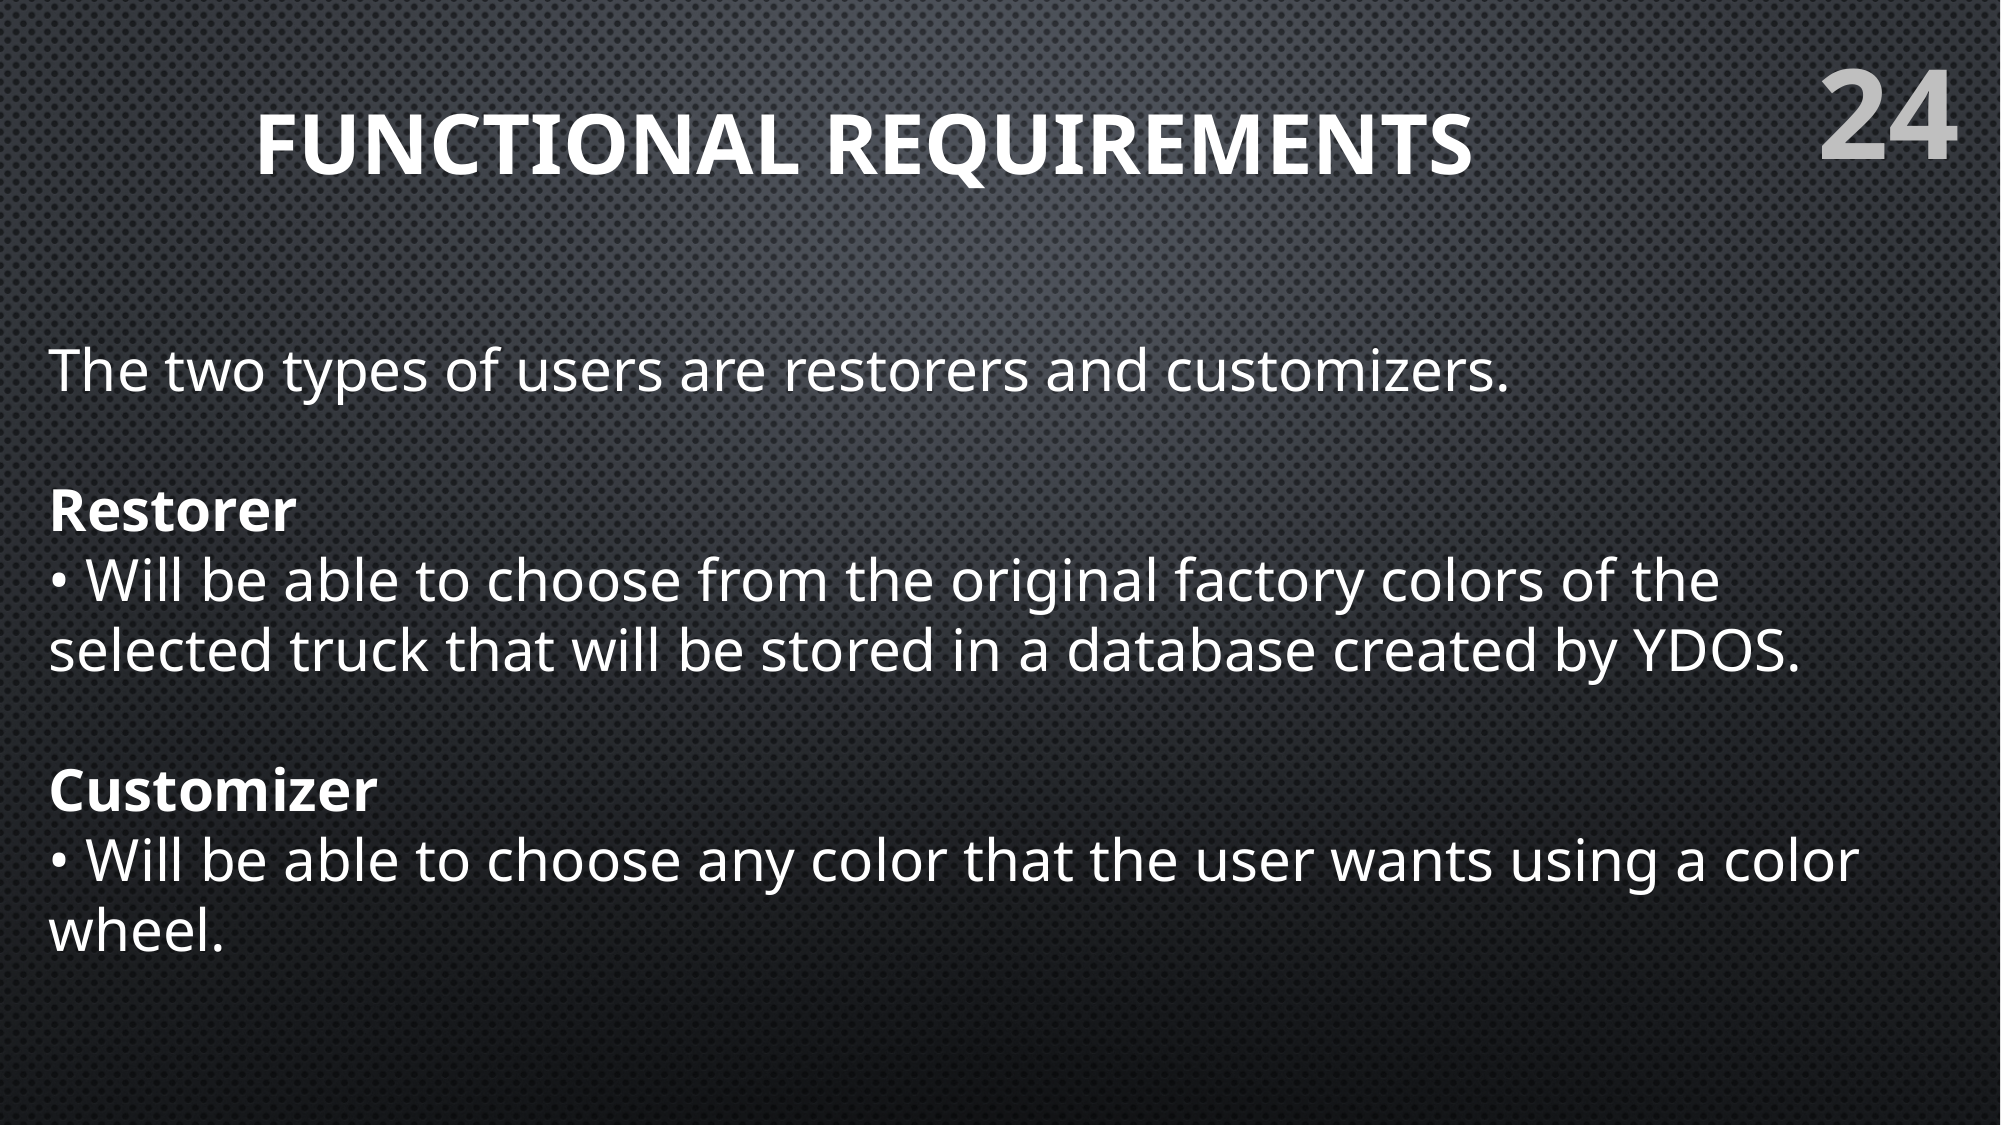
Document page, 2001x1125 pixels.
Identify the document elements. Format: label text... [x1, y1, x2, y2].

text_box The two types of users are restorers and customizers. Restorer • Will be able to choose from the original factory colors of the selected truck that will be stored in a database created by YDOS. Customizer • Will be able to choose any color that the user wants using a color wheel. [33, 145, 1923, 970]
text_box Functional Requirements [141, 27, 1587, 256]
text_box 24 [1802, 27, 1975, 192]
